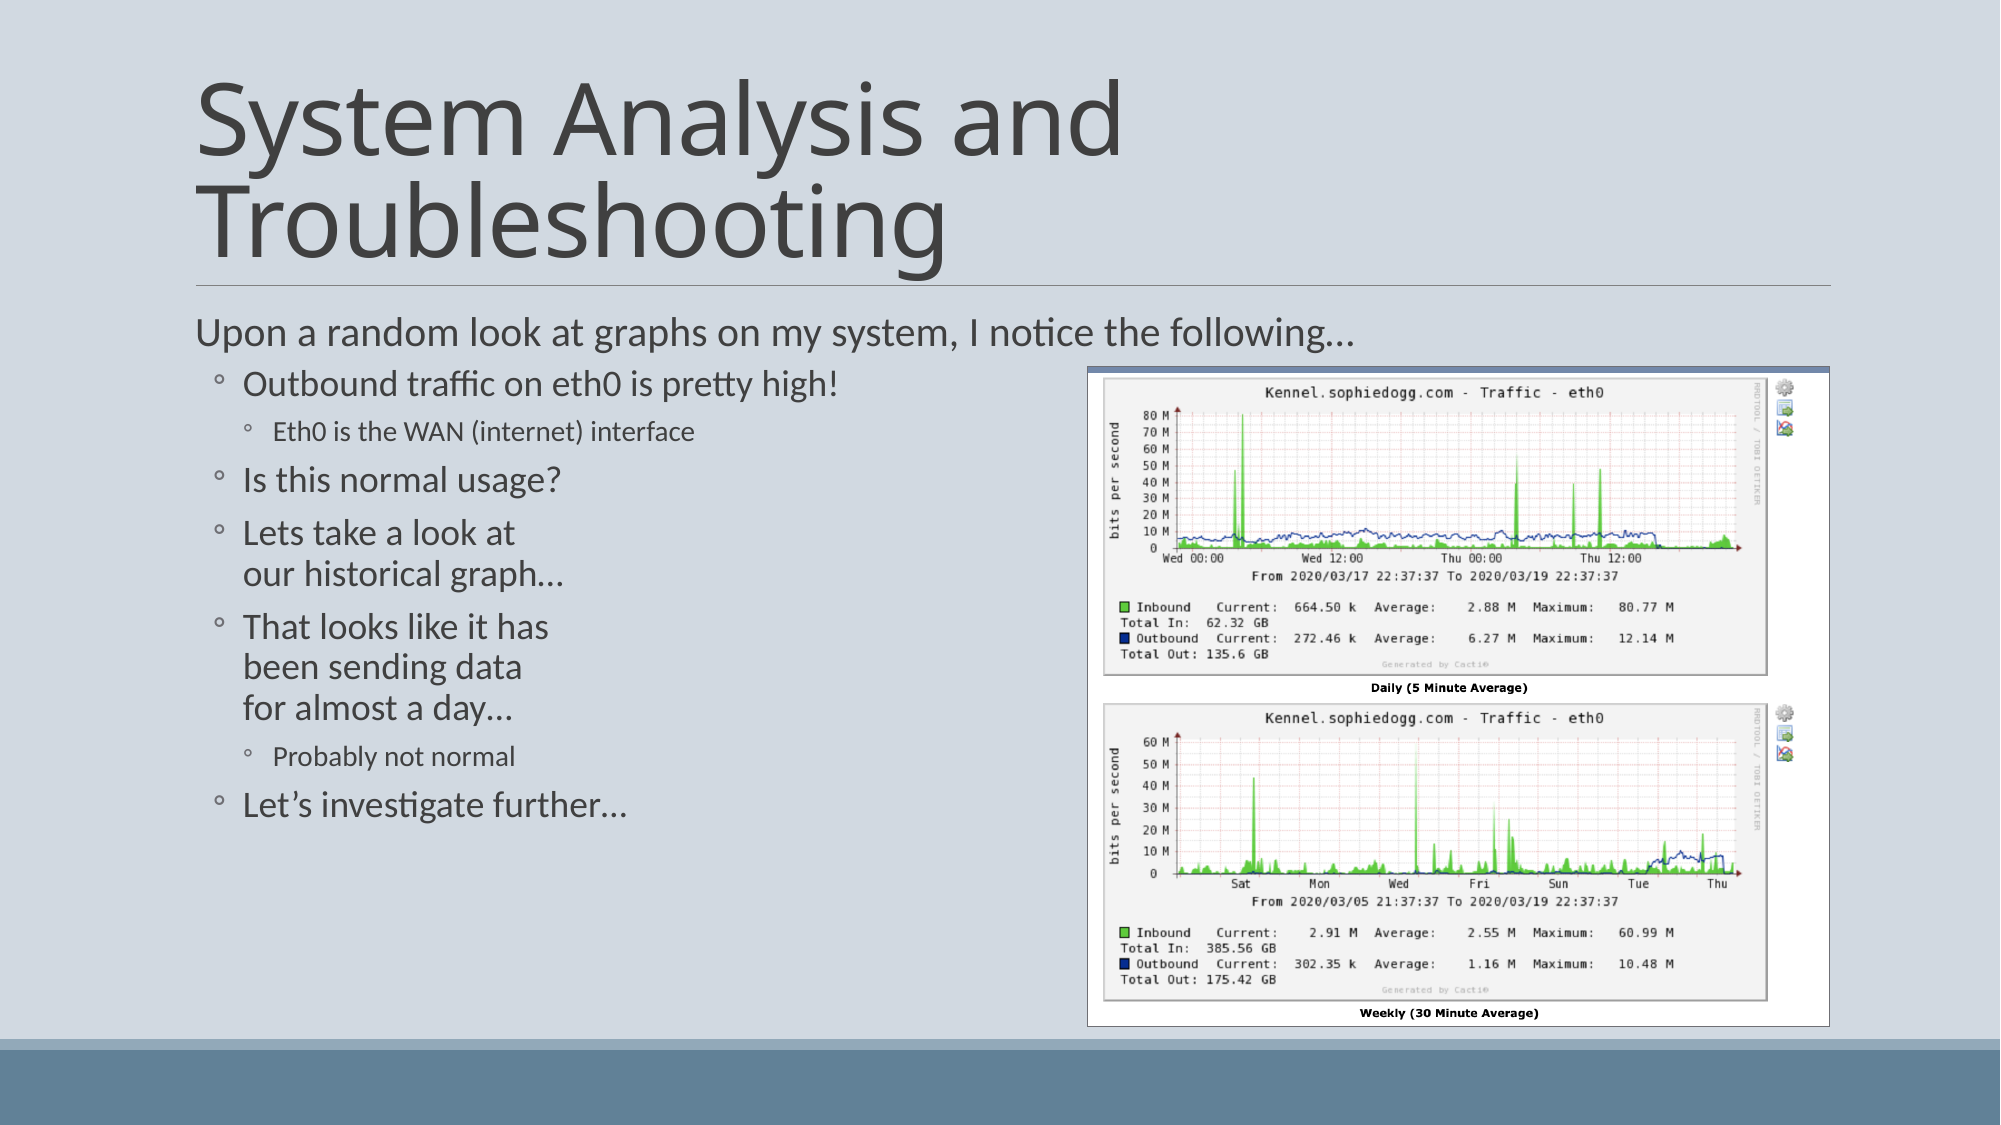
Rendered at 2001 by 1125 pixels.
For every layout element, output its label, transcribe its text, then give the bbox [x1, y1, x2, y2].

list Upon a random look at graphs on my system, I notice the following… Outbound traffic on eth0 is pretty high! Eth0 is the WAN (internet) interface Is this normal usage? Lets take a look at our historical graph… That looks like it has been sending data for almost a day… Probably not normal Let’s investigate further… [180, 302, 1830, 963]
title System Analysis and Troubleshooting [180, 47, 1830, 285]
picture [1087, 365, 1831, 1027]
